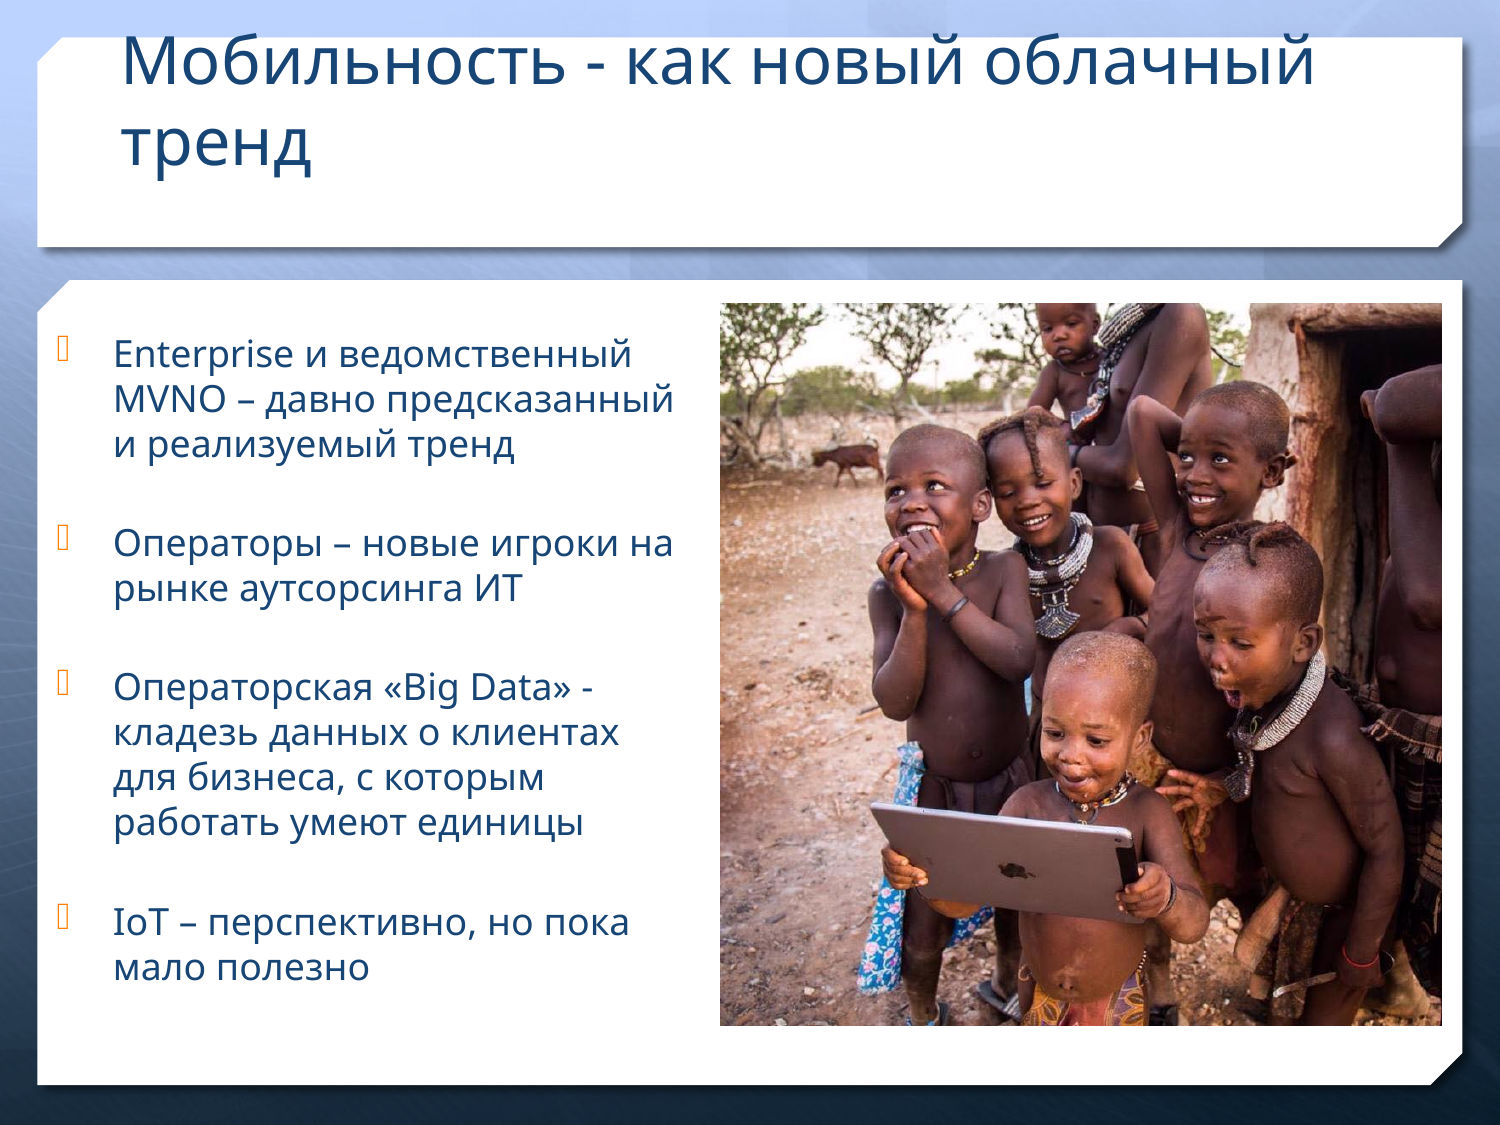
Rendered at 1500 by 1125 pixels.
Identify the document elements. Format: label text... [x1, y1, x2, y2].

text_box Мобильность - как новый облачный тренд [105, 0, 1350, 186]
picture [719, 303, 1443, 1027]
text_box Enterprise и ведомственный MVNO – давно предсказанный и реализуемый тренд Операторы – новые игроки на рынке аутсорсинга ИТ Операторская «Big Data» - кладезь данных о клиентах для бизнеса, с которым работать умеют единицы IoT – перспективно, но пока мало полезно [45, 324, 690, 1026]
